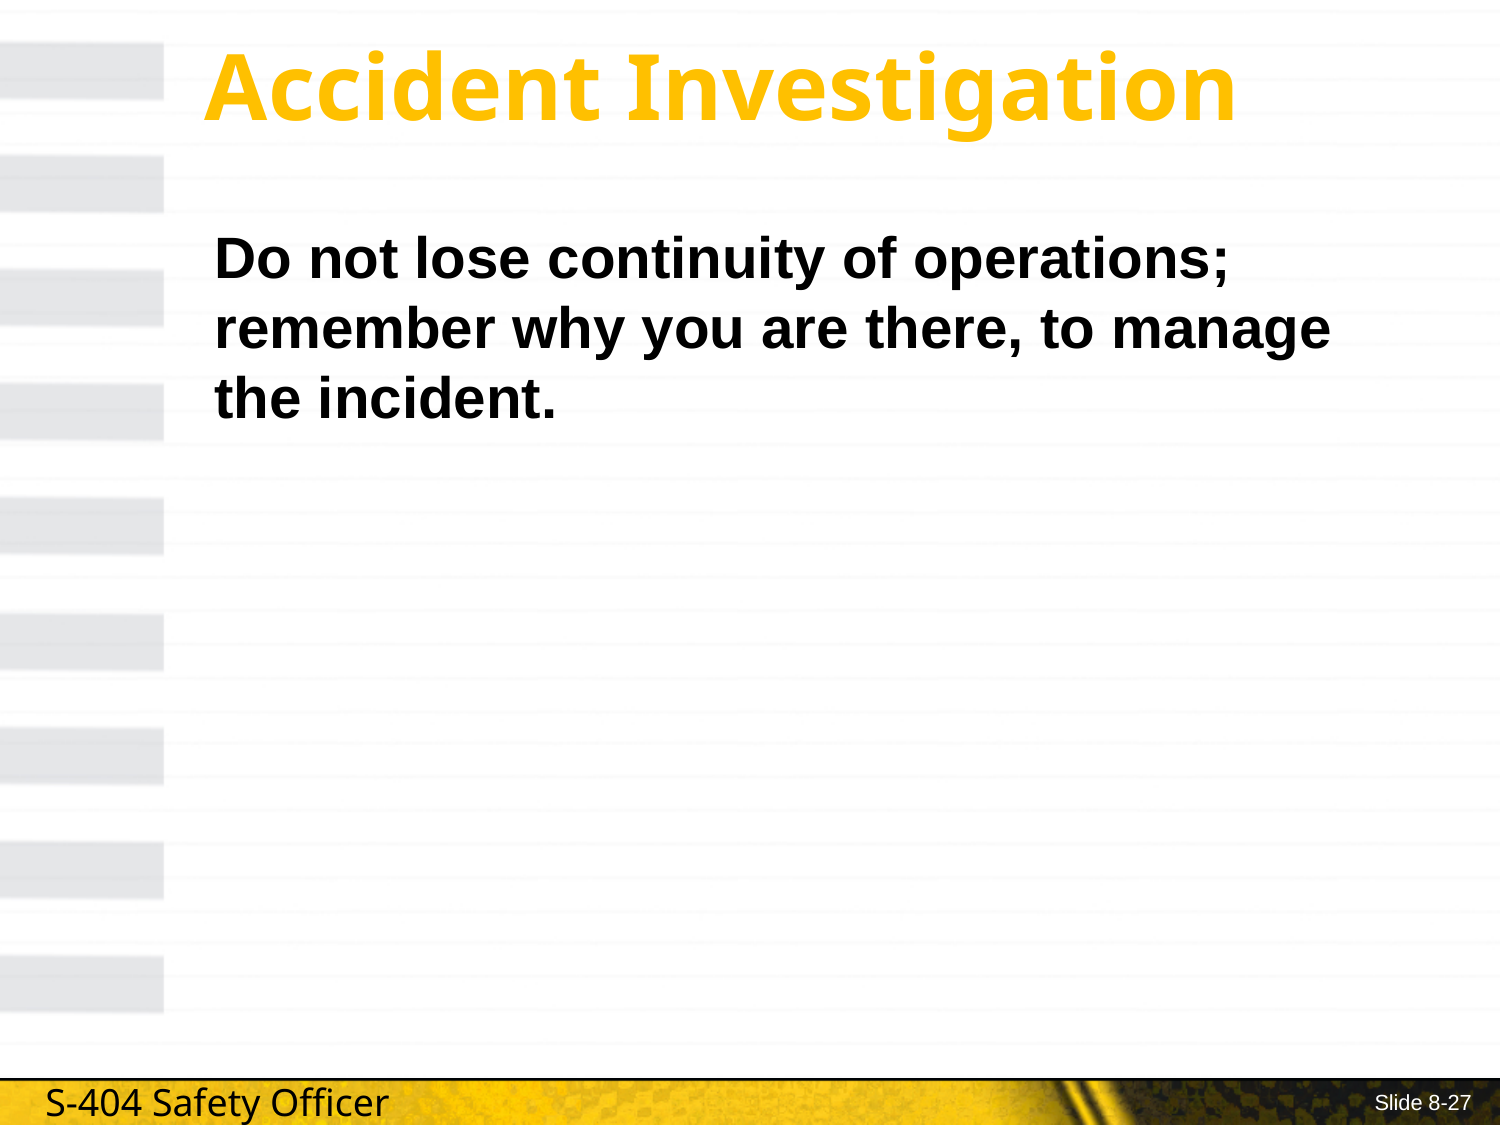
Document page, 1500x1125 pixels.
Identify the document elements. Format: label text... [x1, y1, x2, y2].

title Accident Investigation [189, 45, 1425, 233]
picture [0, 0, 1500, 1125]
slide_number Slide 8-27 [1136, 1071, 1487, 1125]
list Do not lose continuity of operations; remember why you are there, to manage the incident. [199, 212, 1435, 874]
